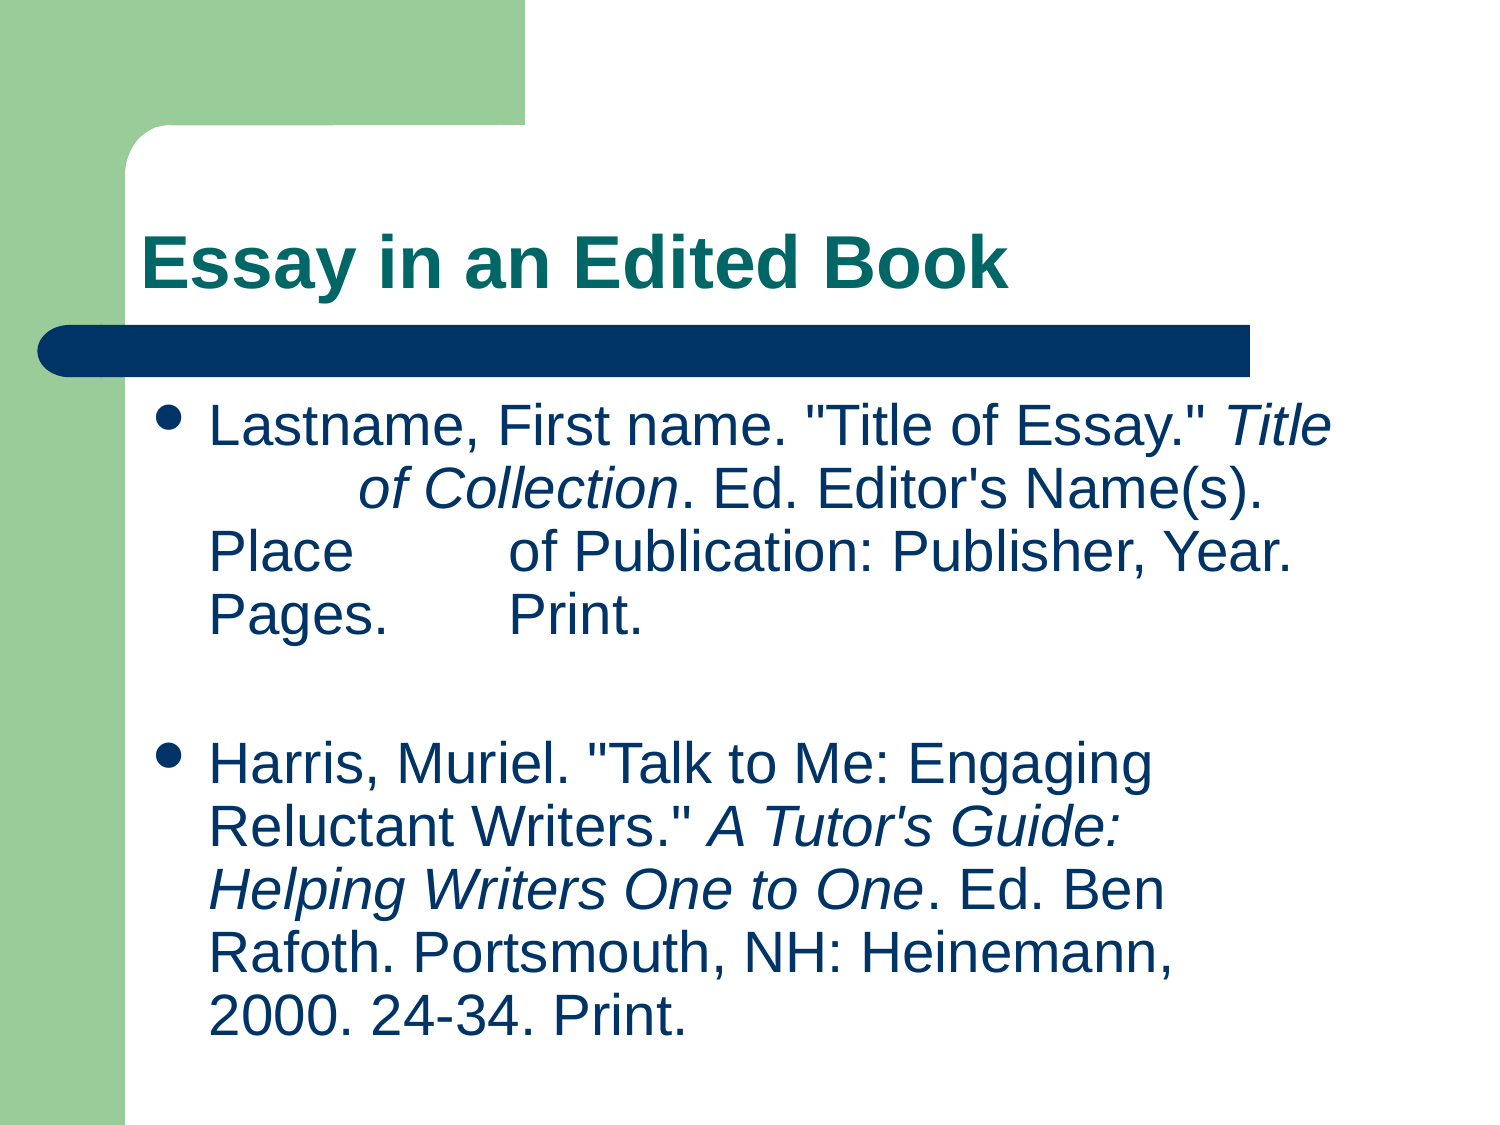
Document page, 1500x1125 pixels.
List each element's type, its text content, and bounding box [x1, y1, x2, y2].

title Essay in an Edited Book [124, 124, 1426, 313]
list Lastname, First name. "Title of Essay." Title of Collection. Ed. Editor's Name(s). Place of Publication: Publisher, Year. Pages. Print. Harris, Muriel. "Talk to Me: Engaging Reluctant Writers." A Tutor's Guide: Helping Writers One to One. Ed. Ben Rafoth. Portsmouth, NH: Heinemann, 2000. 24-34. Print. [137, 387, 1400, 999]
